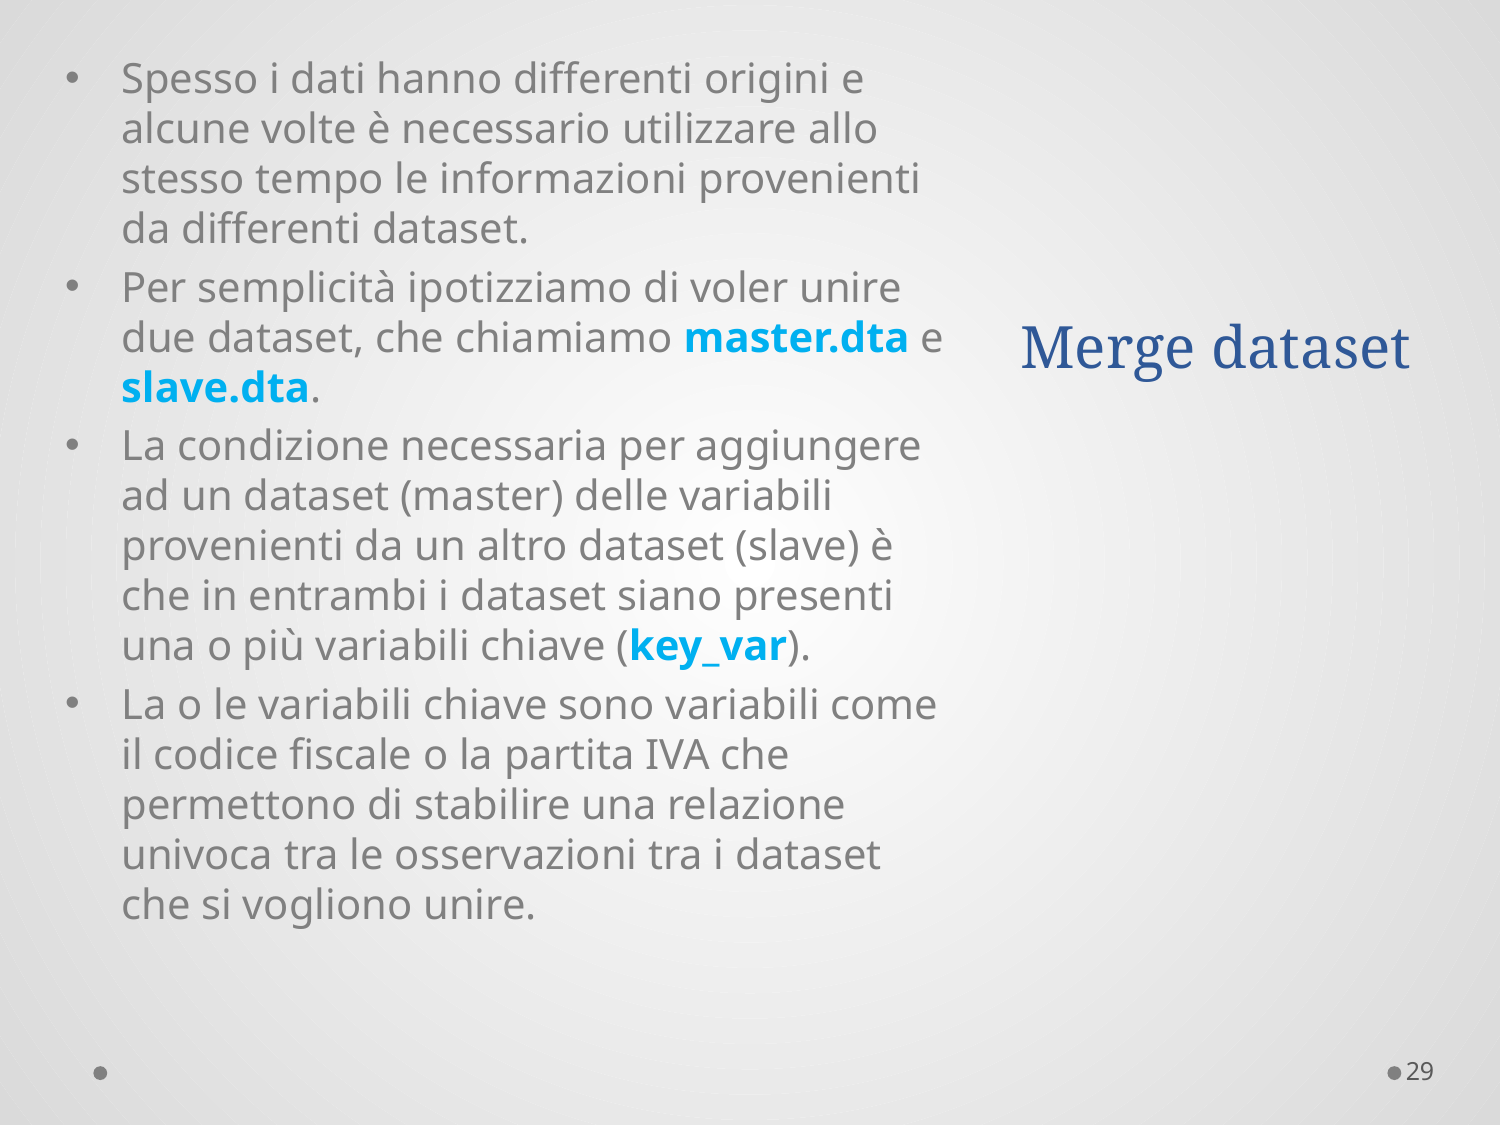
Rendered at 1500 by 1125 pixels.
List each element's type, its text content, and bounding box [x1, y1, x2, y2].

list Spesso i dati hanno differenti origini e alcune volte è necessario utilizzare allo stesso tempo le informazioni provenienti da differenti dataset. Per semplicità ipotizziamo di voler unire due dataset, che chiamiamo master.dta e slave.dta. La condizione necessaria per aggiungere ad un dataset (master) delle variabili provenienti da un altro dataset (slave) è che in entrambi i dataset siano presenti una o più variabili chiave (key_var). La o le variabili chiave sono variabili come il codice fiscale o la partita IVA che permettono di stabilire una relazione univoca tra le osservazioni tra i dataset che si vogliono unire. [50, 44, 975, 1005]
title Merge dataset [975, 287, 1463, 388]
slide_number 29 [1401, 1042, 1494, 1103]
